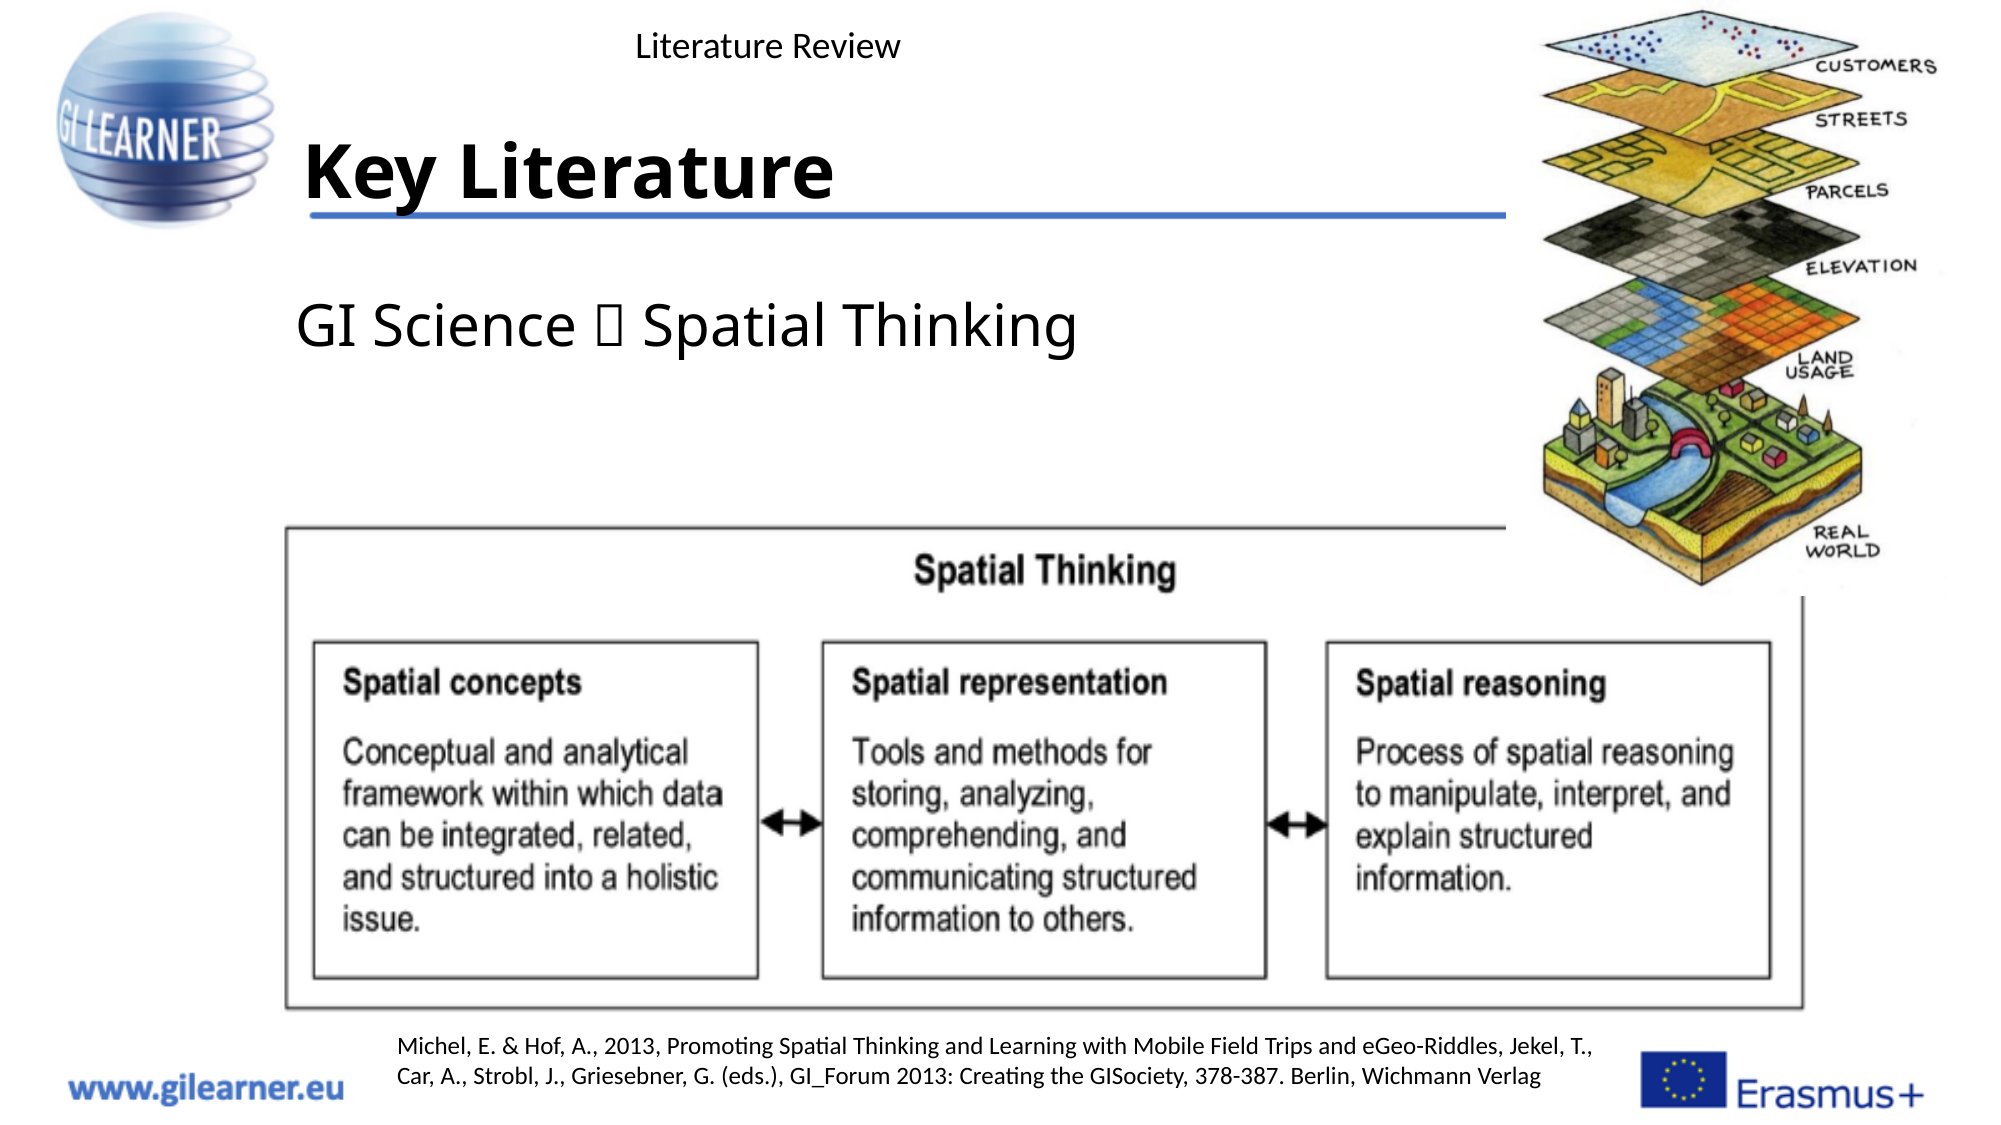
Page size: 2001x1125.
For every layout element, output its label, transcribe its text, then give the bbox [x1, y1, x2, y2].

text_box Key Literature [287, 65, 1368, 283]
title GI Science  Spatial Thinking [280, 233, 1266, 422]
text_box Literature Review [620, 13, 1145, 74]
picture [0, 0, 2001, 1125]
text_box Michel, E. & Hof, A., 2013, Promoting Spatial Thinking and Learning with Mobile Field Trips and eGeo-Riddles, Jekel, T., Car, A., Strobl, J., Griesebner, G. (eds.), GI_Forum 2013: Creating the GISociety, 378-387. Berlin, Wichmann Verlag [382, 1022, 1618, 1097]
